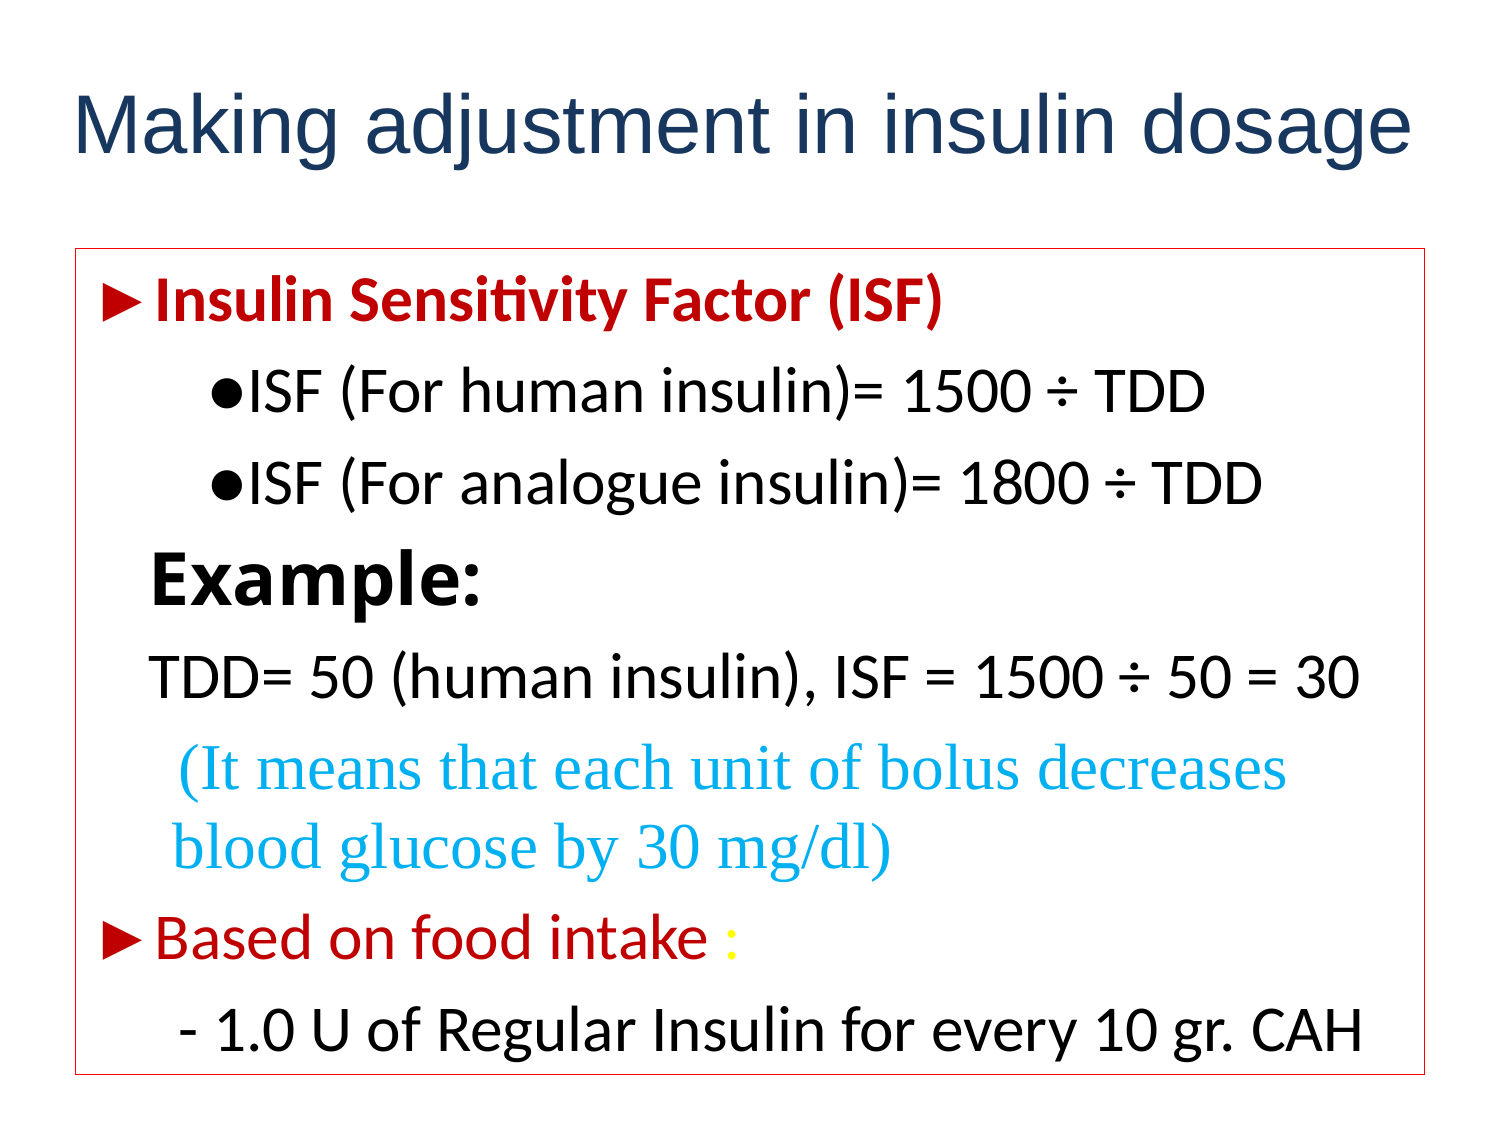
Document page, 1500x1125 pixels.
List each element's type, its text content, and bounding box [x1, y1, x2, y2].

text_box Making adjustment in insulin dosage [57, 62, 1430, 178]
list ►Insulin Sensitivity Factor (ISF) ●ISF (For human insulin)= 1500 ÷ TDD ●ISF (For analogue insulin)= 1800 ÷ TDD Example: TDD= 50 (human insulin), ISF = 1500 ÷ 50 = 30 (It means that each unit of bolus decreases blood glucose by 30 mg/dl) ►Based on food intake : - 1.0 U of Regular Insulin for every 10 gr. CAH [75, 248, 1425, 1075]
